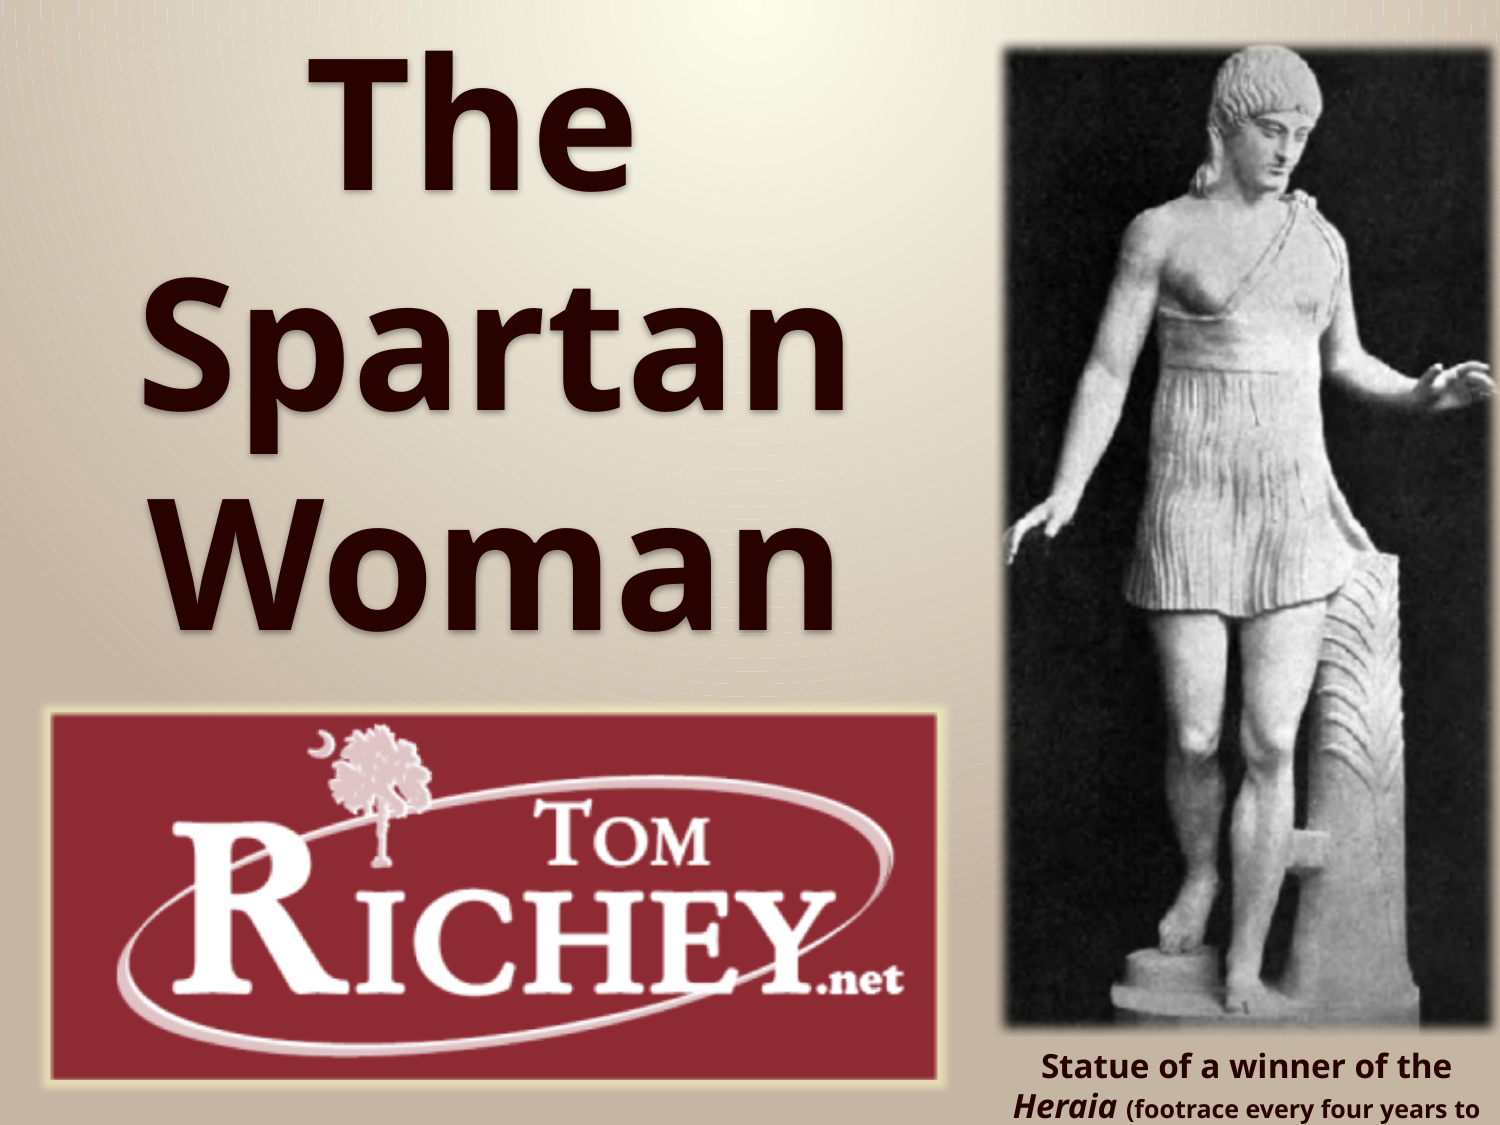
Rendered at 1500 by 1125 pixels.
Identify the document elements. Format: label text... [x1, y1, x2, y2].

title The Spartan Woman [0, 0, 991, 676]
picture [49, 712, 938, 1080]
text_box Statue of a winner of the Heraia (footrace every four years to honor Hera) [992, 1045, 1500, 1125]
picture [993, 0, 1500, 1037]
